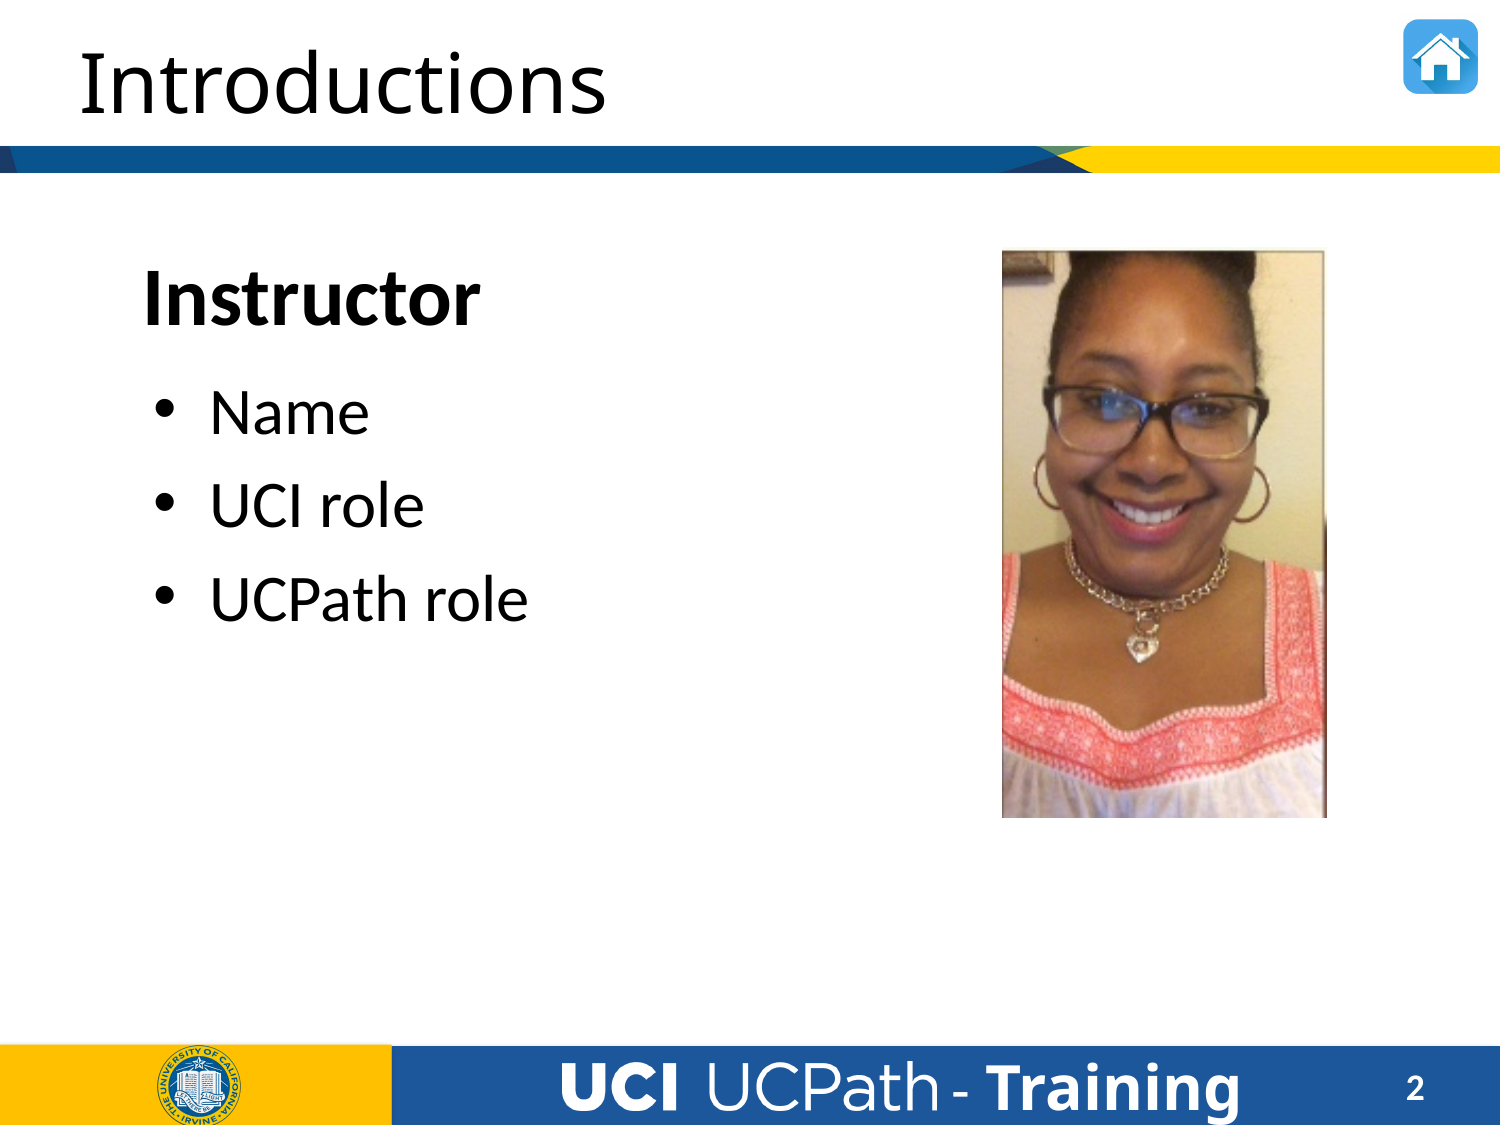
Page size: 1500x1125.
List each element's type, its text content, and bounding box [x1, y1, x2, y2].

picture [0, 120, 1500, 819]
list Name UCI role UCPath role [138, 360, 1364, 1013]
list Instructor [127, 224, 803, 361]
picture [562, 1061, 937, 1111]
title Introductions [64, 0, 1437, 159]
picture [1396, 12, 1486, 99]
picture [157, 1045, 241, 1125]
